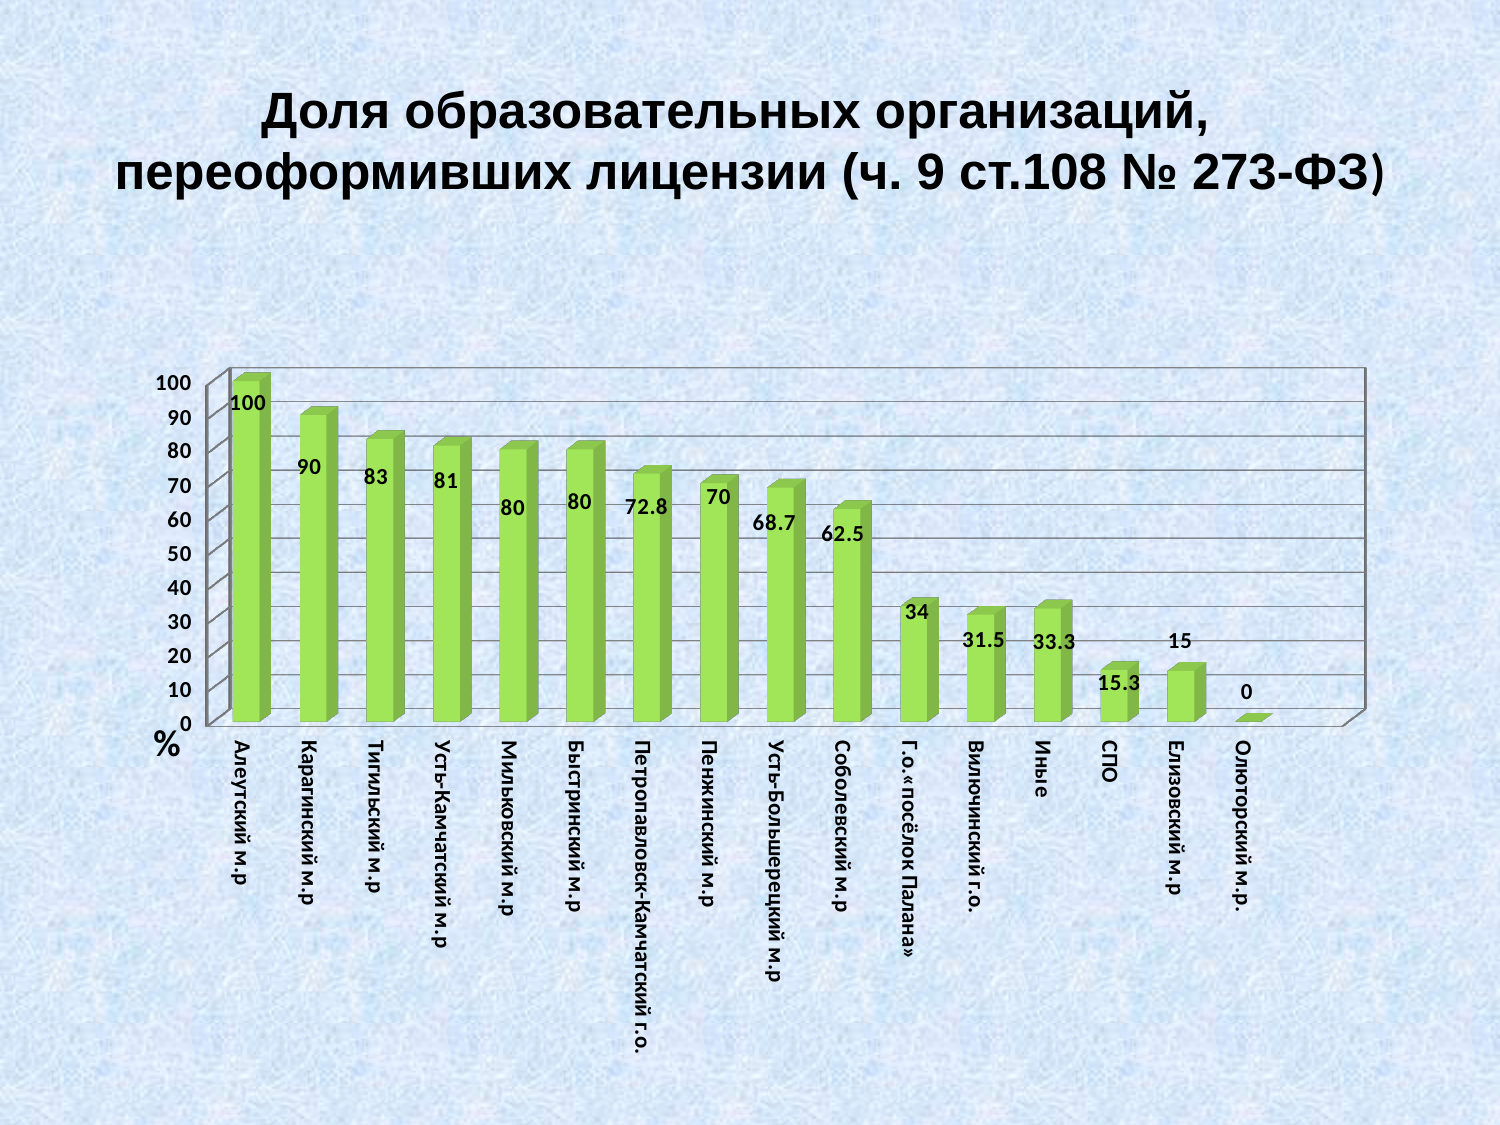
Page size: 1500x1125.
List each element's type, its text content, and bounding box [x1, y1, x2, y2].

chart [123, 266, 1398, 1072]
title Доля образовательных организаций, переоформивших лицензии (ч. 9 ст.108 № 273-ФЗ) [75, 45, 1425, 233]
picture [0, 0, 1500, 1125]
